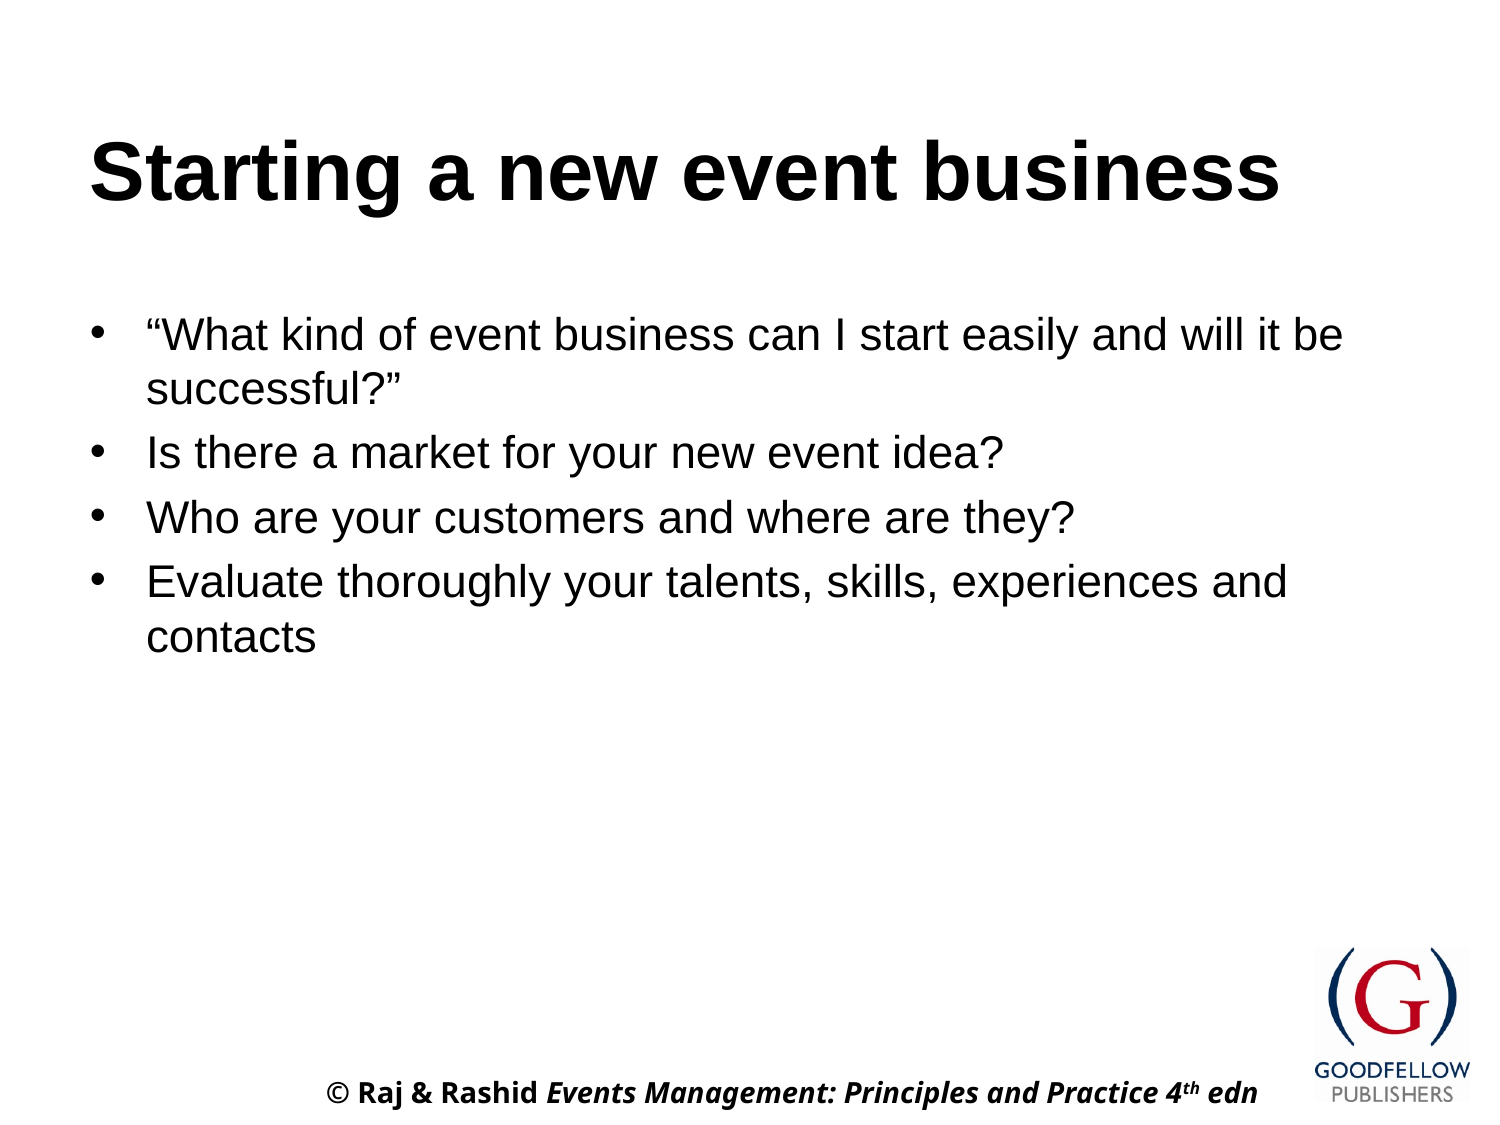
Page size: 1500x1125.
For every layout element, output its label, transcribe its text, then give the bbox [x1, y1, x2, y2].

title Starting a new event business [75, 109, 1425, 268]
picture [1315, 947, 1470, 1102]
list “What kind of event business can I start easily and will it be successful?” Is there a market for your new event idea? Who are your customers and where are they? Evaluate thoroughly your talents, skills, experiences and contacts [75, 296, 1425, 923]
